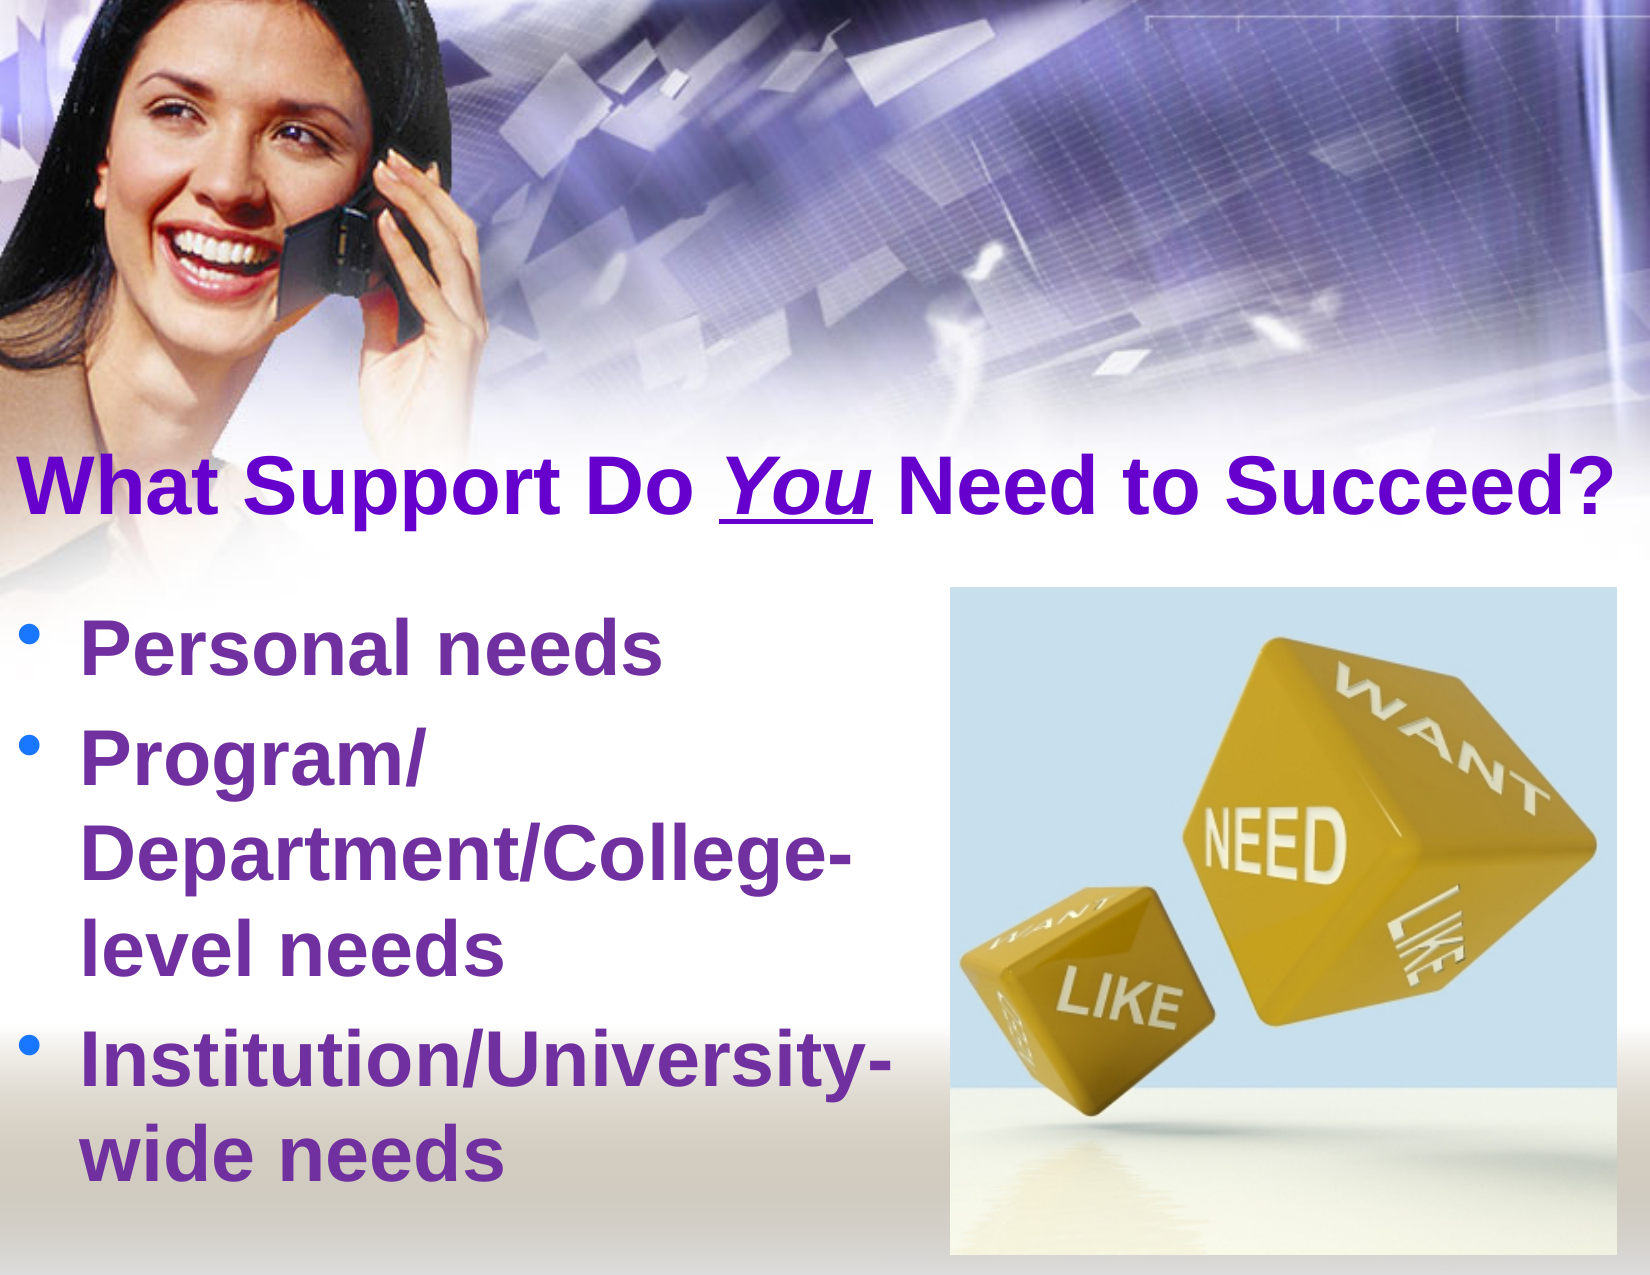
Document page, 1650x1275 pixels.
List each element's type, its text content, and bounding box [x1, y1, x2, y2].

picture [0, 551, 1650, 1255]
list Personal needs Program/Department/College-level needs Institution/University-wide needs [0, 587, 926, 1275]
picture [0, 0, 1650, 412]
title What Support Do You Need to Succeed? [0, 412, 1650, 551]
